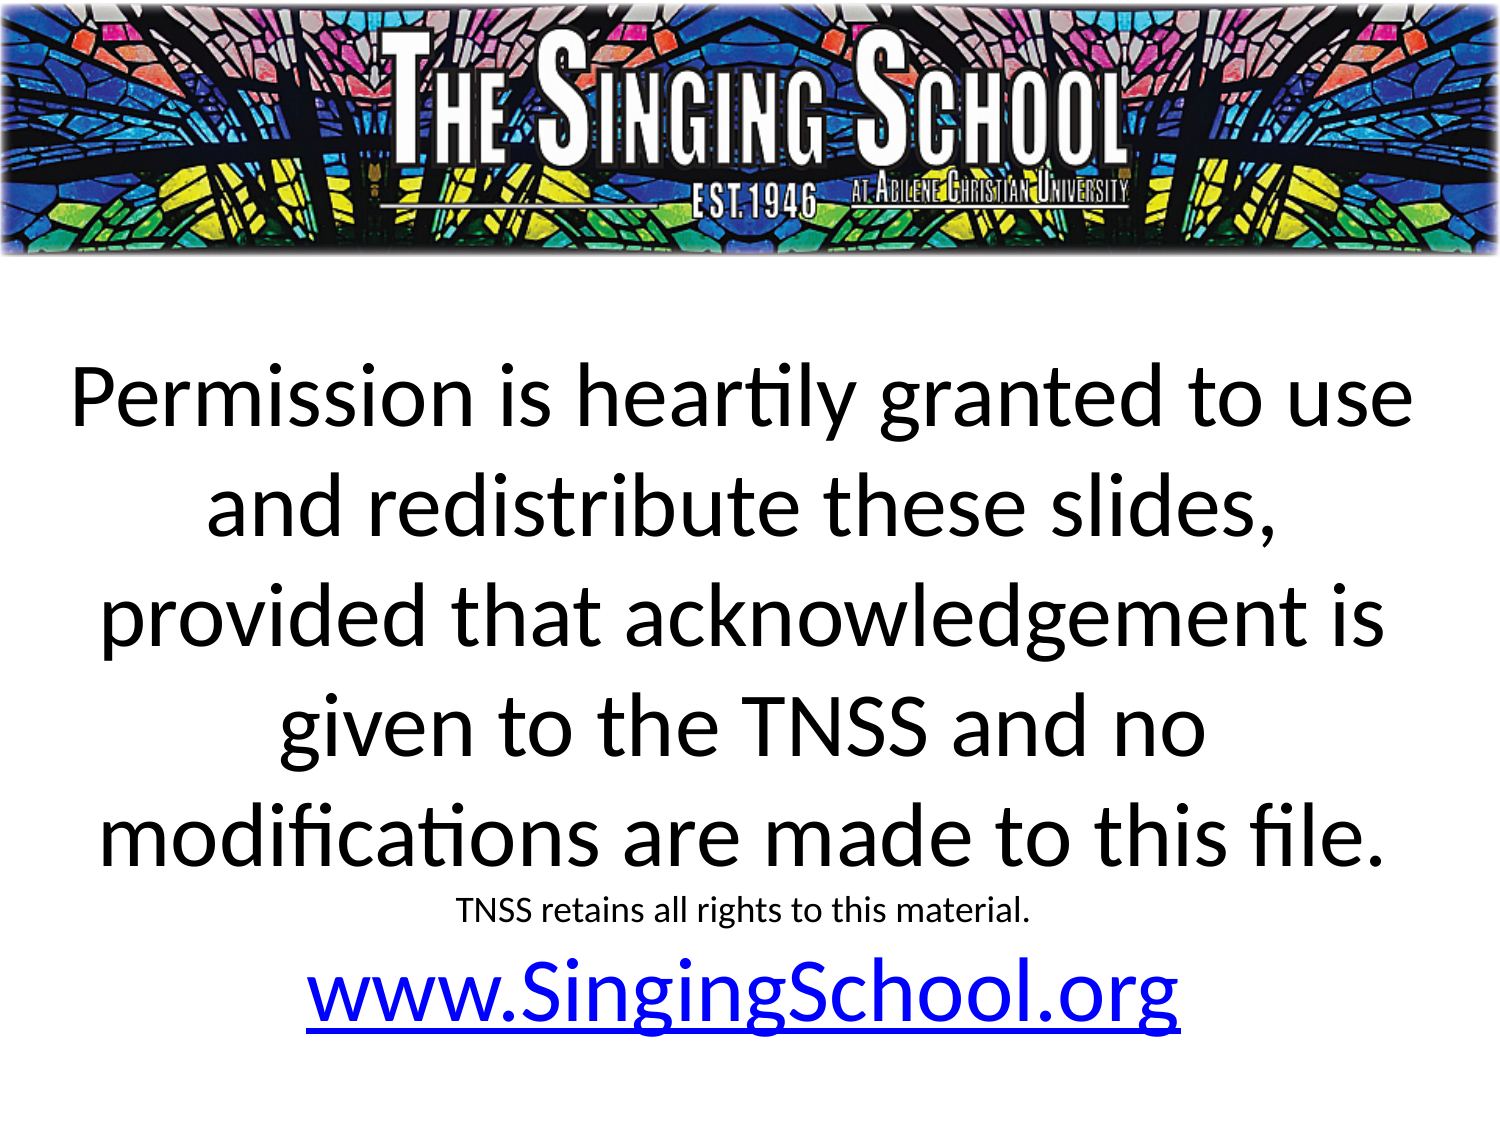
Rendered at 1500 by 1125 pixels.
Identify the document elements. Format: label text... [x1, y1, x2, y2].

title Permission is heartily granted to use and redistribute these slides, provided that acknowledgement is given to the TNSS and no modifications are made to this file. TNSS retains all rights to this material. www.SingingSchool.org [24, 275, 1463, 1100]
picture [0, 2, 1500, 257]
